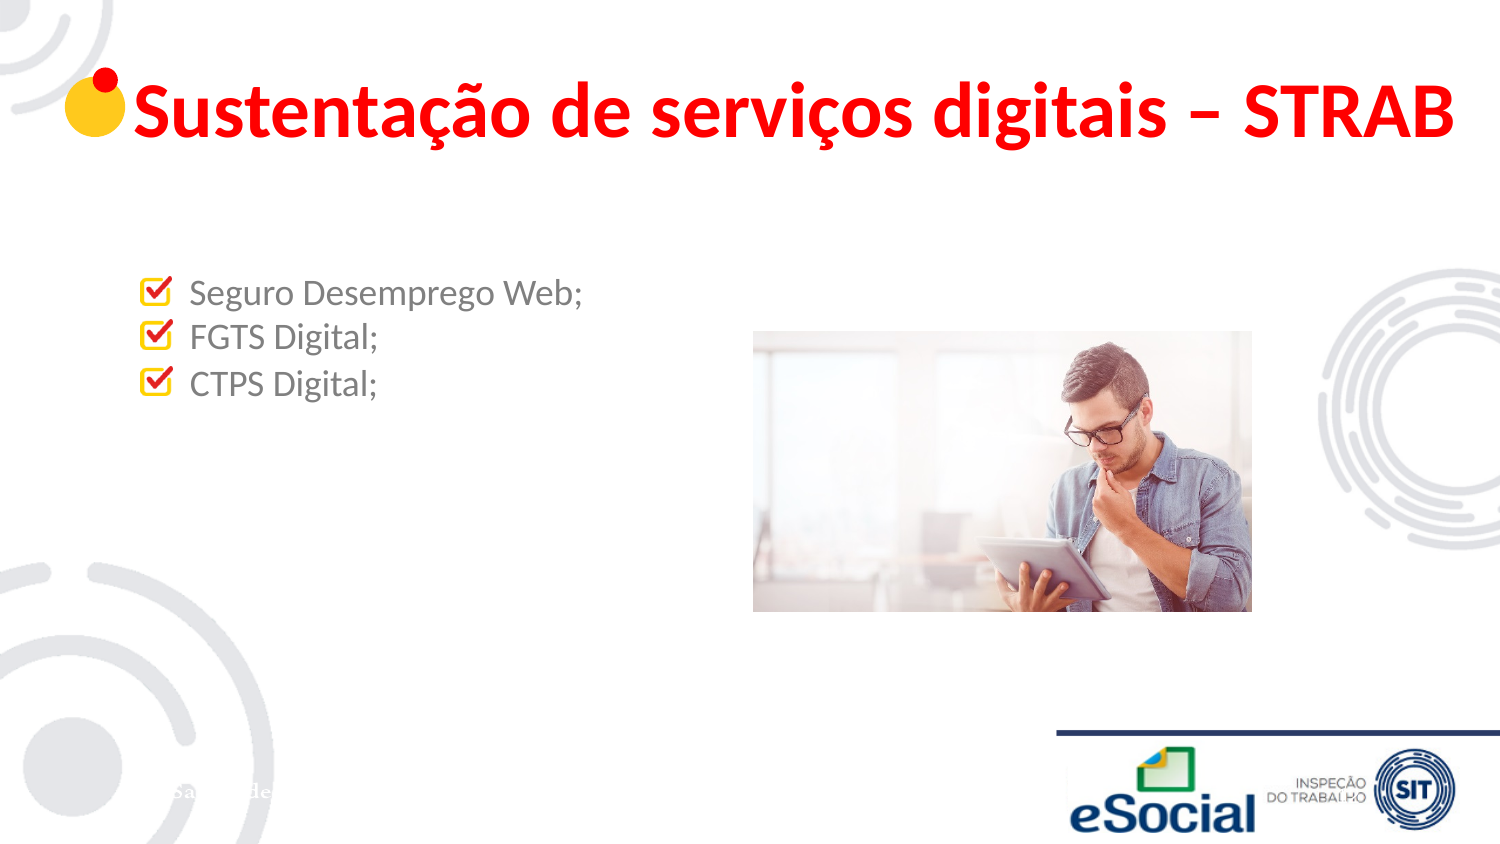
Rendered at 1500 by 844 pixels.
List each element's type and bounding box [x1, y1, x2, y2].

picture [0, 0, 1500, 844]
text_box [140, 359, 1003, 405]
text_box [140, 311, 1003, 358]
text_box [64, 67, 1500, 165]
text_box [140, 268, 1003, 311]
